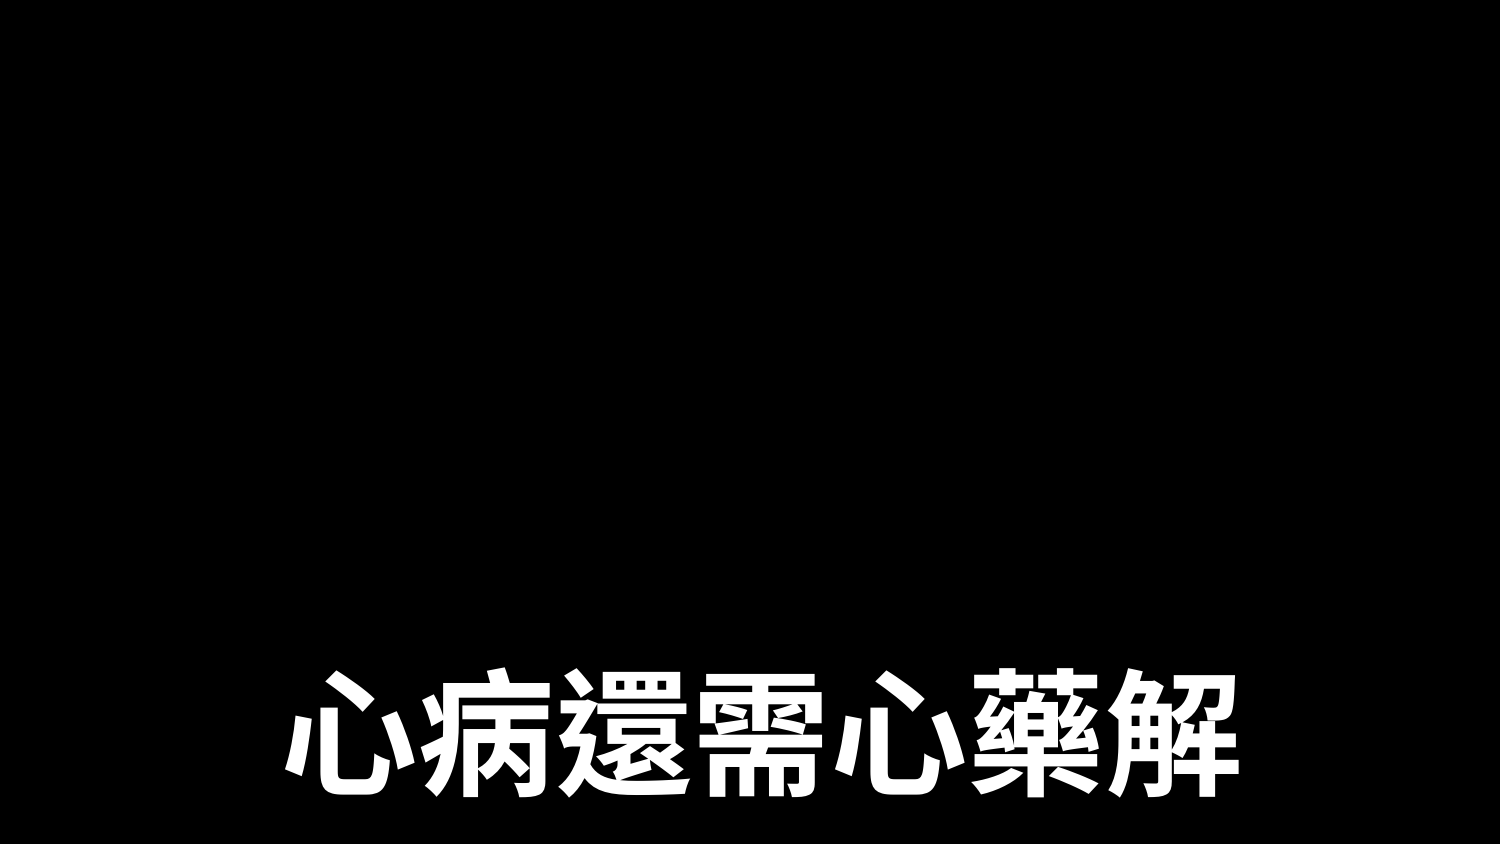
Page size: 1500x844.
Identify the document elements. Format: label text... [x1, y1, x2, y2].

title 心病還需心藥解 [123, 639, 1399, 821]
